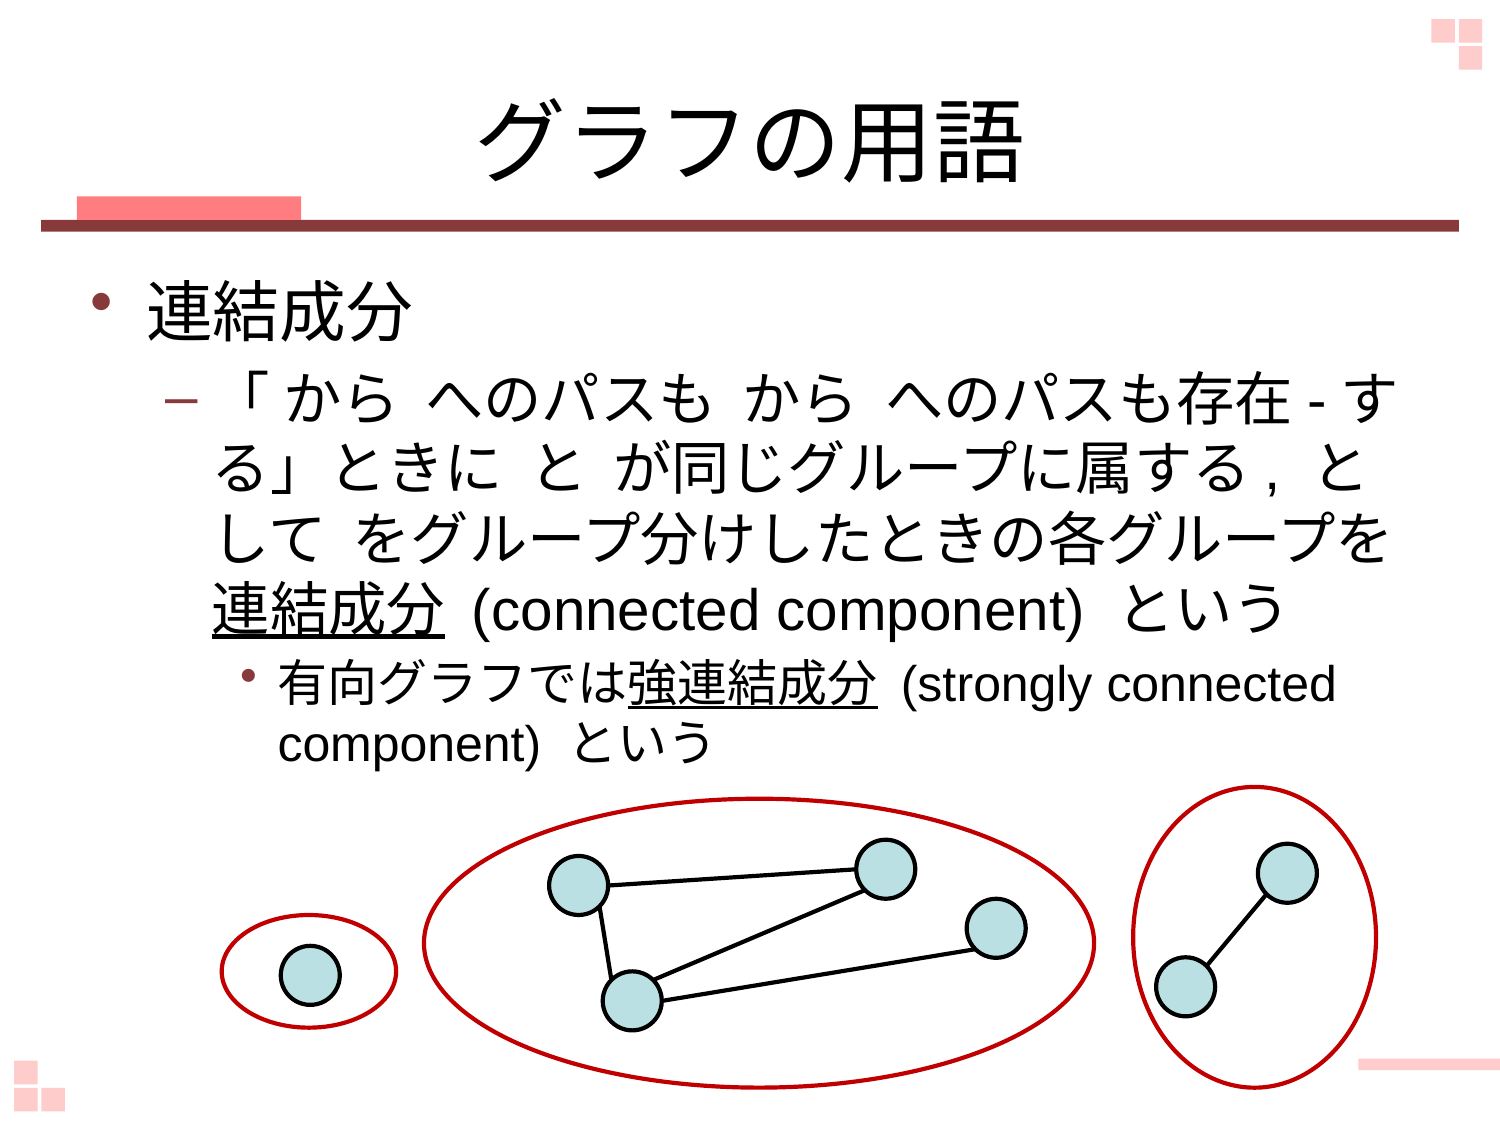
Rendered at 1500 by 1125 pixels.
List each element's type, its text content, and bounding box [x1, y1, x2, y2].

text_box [661, 948, 976, 1002]
text_box [1131, 784, 1379, 1090]
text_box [599, 906, 612, 981]
text_box [421, 796, 1097, 1090]
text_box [1206, 893, 1267, 967]
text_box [652, 889, 866, 981]
title グラフの用語 [75, 45, 1425, 233]
text_box [219, 912, 399, 1030]
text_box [607, 869, 857, 886]
